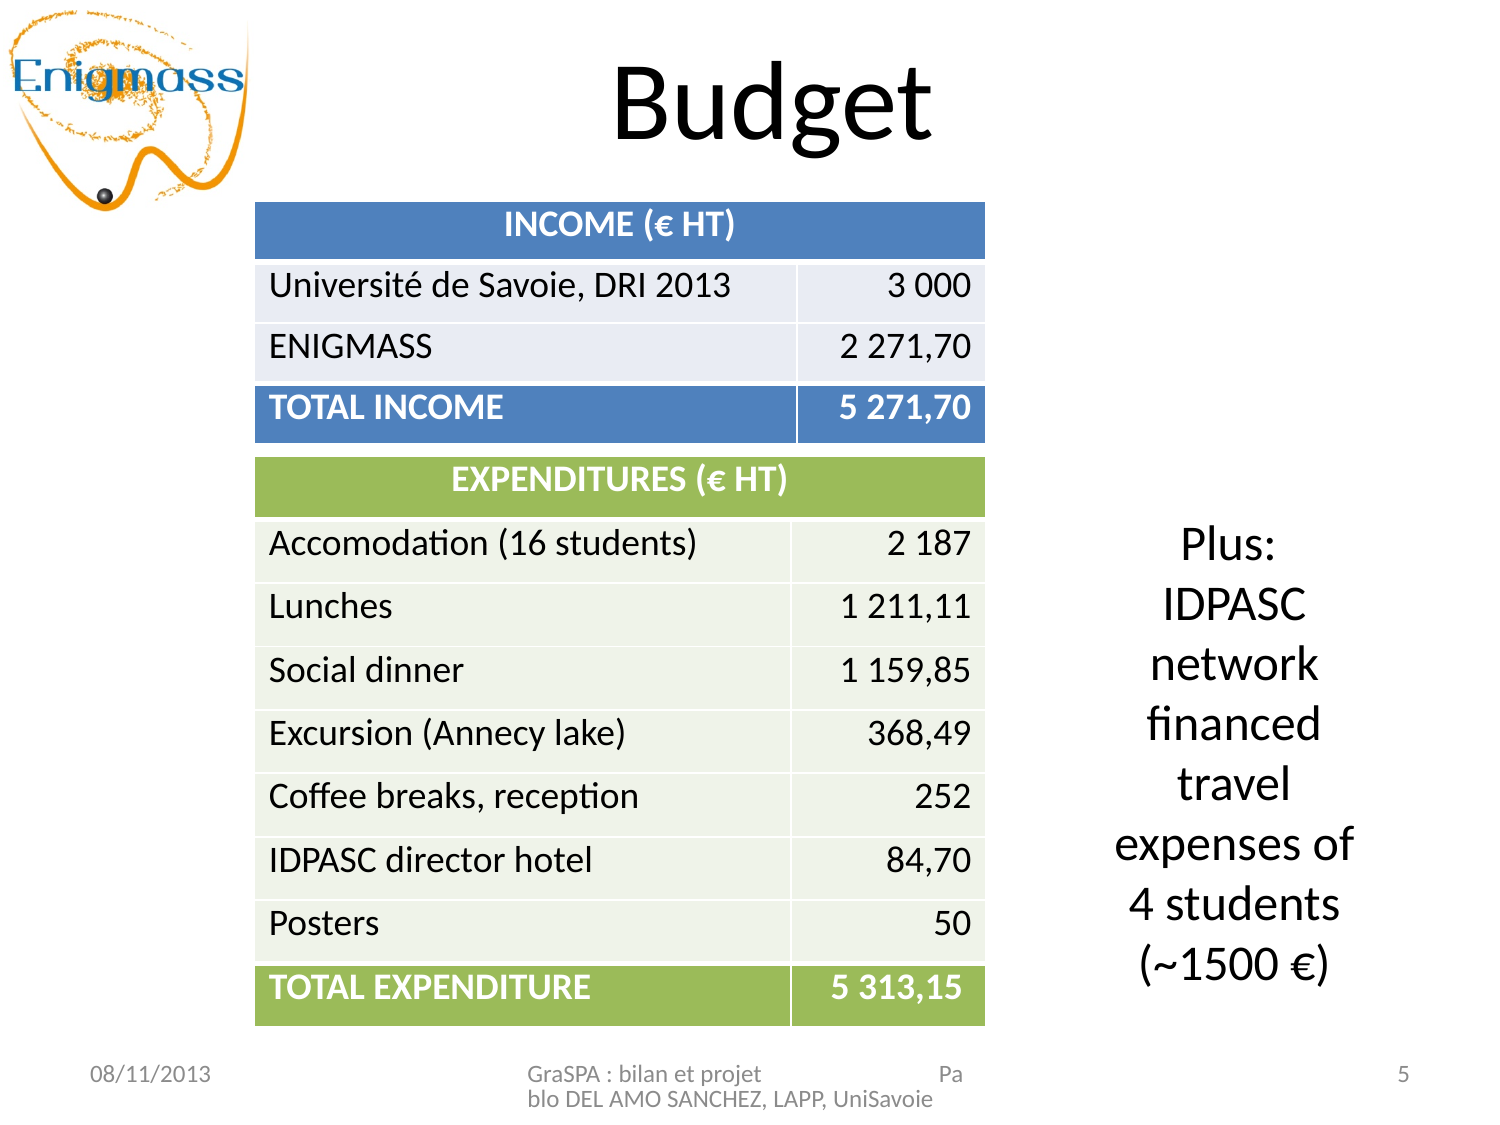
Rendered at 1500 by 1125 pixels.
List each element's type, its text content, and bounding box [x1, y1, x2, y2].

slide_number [75, 1042, 425, 1103]
table_cell 2 187 [792, 522, 985, 582]
table_cell Posters [255, 901, 790, 961]
table_cell 1 159,85 [792, 647, 985, 709]
table_cell 368,49 [792, 711, 985, 772]
table_cell TOTAL EXPENDITURE [255, 966, 790, 1026]
picture [3, 10, 254, 220]
table_cell 252 [792, 774, 985, 836]
text_box Plus: IDPASC network financed travel expenses of 4 students (~1500 €) [1080, 503, 1388, 999]
table_header EXPENDITURES (€ HT) [255, 457, 985, 517]
table_cell Université de Savoie, DRI 2013 [255, 265, 796, 322]
table_cell 50 [792, 901, 985, 961]
table_cell 1 211,11 [792, 584, 985, 646]
table_cell Social dinner [255, 647, 790, 709]
table_header INCOME (€ HT) [255, 202, 985, 259]
table_cell TOTAL INCOME [255, 386, 796, 443]
table_cell Lunches [255, 584, 790, 646]
table_cell Excursion (Annecy lake) [255, 711, 790, 772]
table_cell IDPASC director hotel [255, 838, 790, 899]
table_cell 5 271,70 [798, 386, 985, 443]
table_cell Accomodation (16 students) [255, 522, 790, 582]
table_cell ENIGMASS [255, 324, 796, 381]
table_cell Coffee breaks, reception [255, 774, 790, 836]
table_cell 84,70 [792, 838, 985, 899]
list Budget [75, 19, 1471, 1035]
table_cell 3 000 [798, 265, 985, 322]
footer GraSPA : bilan et projet Pablo DEL AMO SANCHEZ, LAPP, UniSavoie [512, 1042, 988, 1103]
slide_number 5 [1074, 1042, 1425, 1103]
table_cell 2 271,70 [798, 324, 985, 381]
table_cell 5 313,15 [792, 966, 985, 1026]
